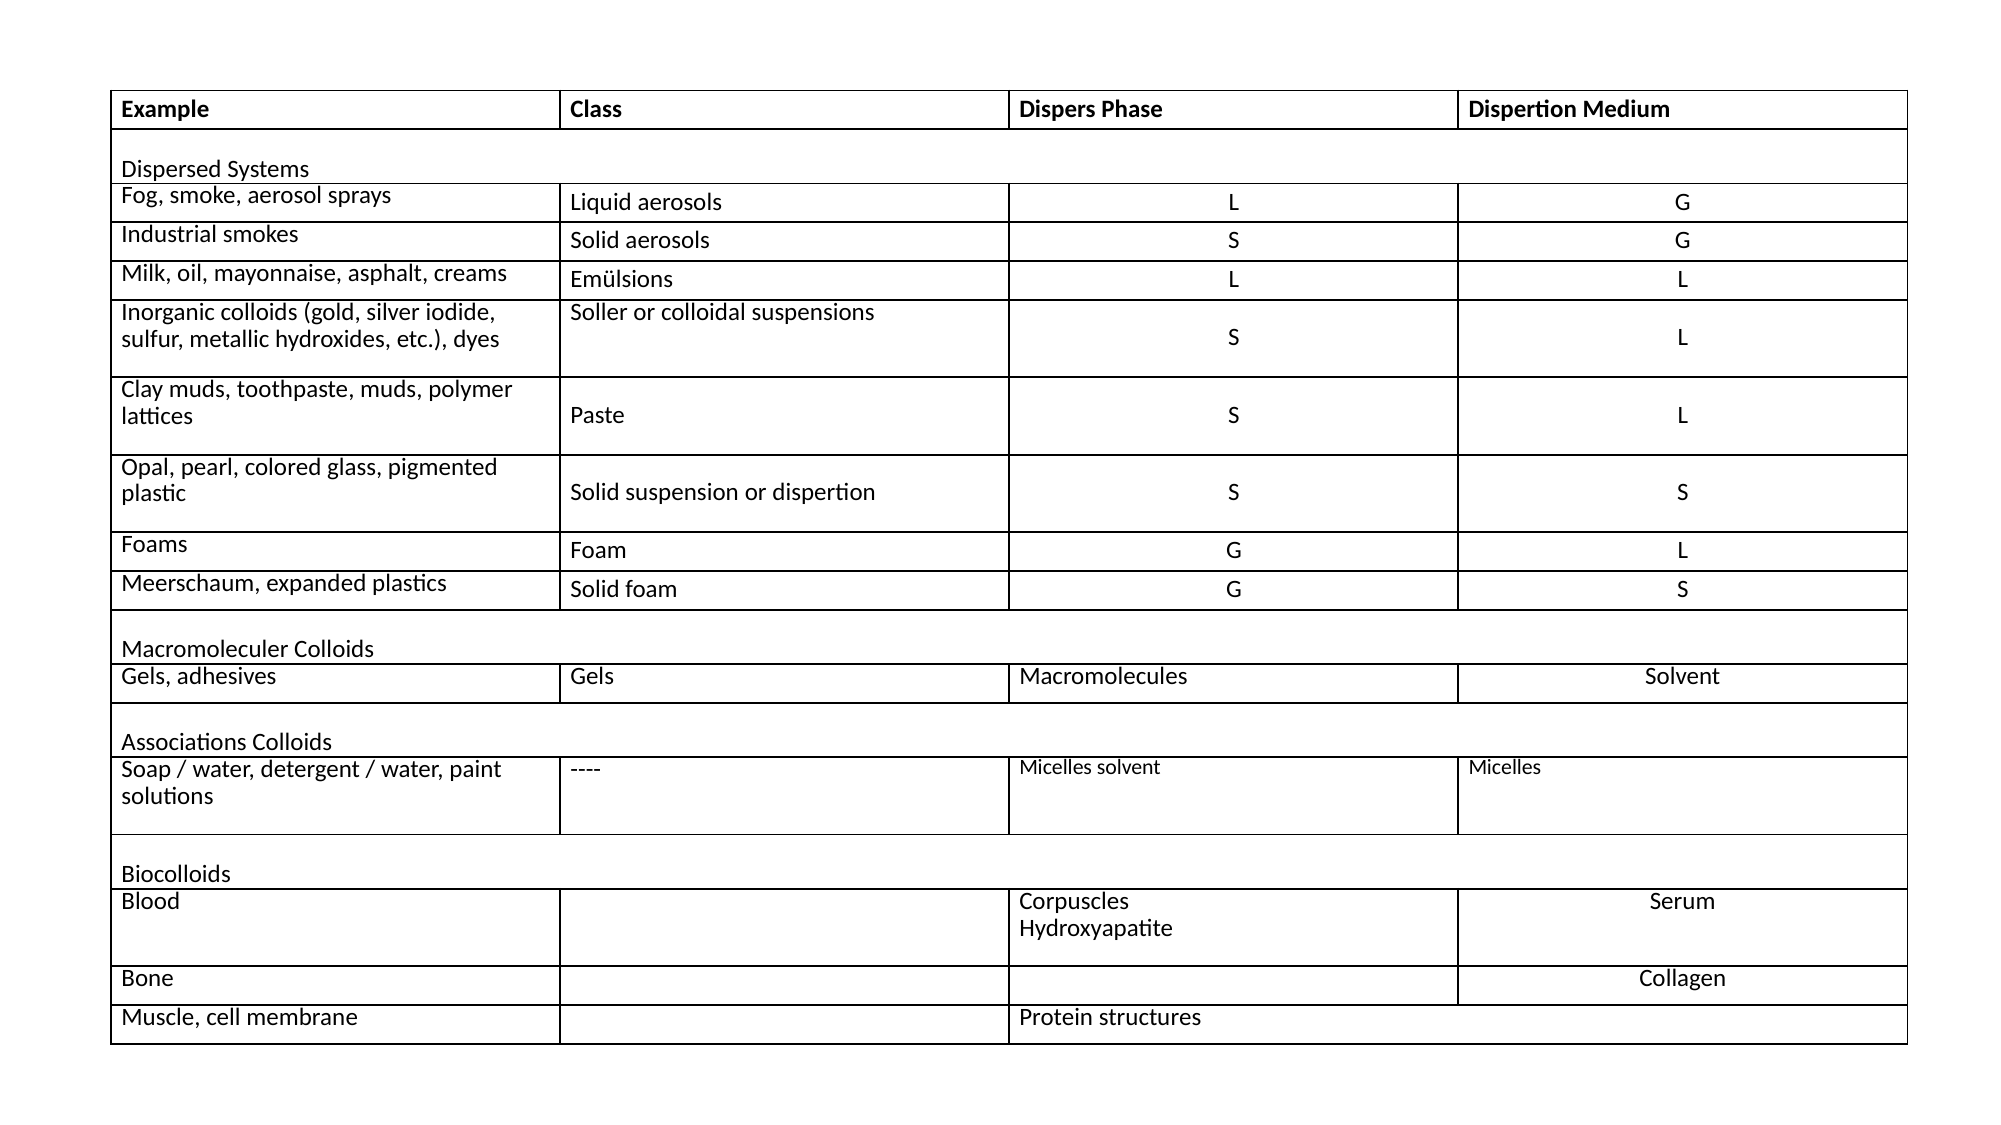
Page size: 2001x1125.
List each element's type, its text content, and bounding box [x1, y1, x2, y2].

table_header Dispers Phase [1010, 91, 1457, 128]
table_cell [561, 890, 1008, 965]
table_cell Inorganic colloids (gold, silver iodide, sulfur, metallic hydroxides, etc.), dyes [112, 301, 559, 376]
table_cell G [1010, 572, 1457, 609]
table_cell Blood [112, 890, 559, 965]
table_cell [561, 967, 1008, 1004]
table_cell Foams [112, 533, 559, 570]
table_cell Biocolloids [112, 835, 1907, 888]
table_cell S [1010, 223, 1457, 260]
table_cell Clay muds, toothpaste, muds, polymer lattices [112, 378, 559, 454]
table_cell Serum [1459, 890, 1907, 965]
table_cell Macromolecules [1010, 665, 1457, 702]
table_cell S [1010, 301, 1457, 376]
table_cell Micelles solvent [1010, 758, 1457, 834]
table_cell Associations Colloids [112, 704, 1907, 756]
table_cell Muscle, cell membrane [112, 1006, 559, 1043]
table_header Class [561, 91, 1008, 128]
table_cell S [1010, 456, 1457, 531]
table_cell Milk, oil, mayonnaise, asphalt, creams [112, 262, 559, 299]
table_cell Emülsions [561, 262, 1008, 299]
table_cell S [1459, 456, 1907, 531]
table_cell Foam [561, 533, 1008, 570]
table_cell Solid aerosols [561, 223, 1008, 260]
table_cell [1010, 967, 1457, 1004]
table_header Example [112, 91, 559, 128]
table_cell Corpuscles Hydroxyapatite [1010, 890, 1457, 965]
table_cell Liquid aerosols [561, 184, 1008, 221]
table_cell [561, 1006, 1008, 1043]
table_cell Solvent [1459, 665, 1907, 702]
table_cell Micelles [1459, 758, 1907, 834]
table_header Dispertion Medium [1459, 91, 1907, 128]
table_cell Macromoleculer Colloids [112, 611, 1907, 663]
table_cell Fog, smoke, aerosol sprays [112, 184, 559, 221]
table_cell G [1459, 223, 1907, 260]
table_cell G [1459, 184, 1907, 221]
table_cell Solid suspension or dispertion [561, 456, 1008, 531]
table_cell L [1459, 262, 1907, 299]
table_cell G [1010, 533, 1457, 570]
table_cell Dispersed Systems [112, 130, 1907, 183]
table_cell L [1010, 184, 1457, 221]
table_cell Meerschaum, expanded plastics [112, 572, 559, 609]
table_cell Opal, pearl, colored glass, pigmented plastic [112, 456, 559, 531]
table_cell Solid foam [561, 572, 1008, 609]
table_cell Protein structures [1010, 1006, 1907, 1043]
table_cell ---- [561, 758, 1008, 834]
table_cell Gels, adhesives [112, 665, 559, 702]
table_cell Collagen [1459, 967, 1907, 1004]
table_cell L [1459, 301, 1907, 376]
table_cell Bone [112, 967, 559, 1004]
table_cell S [1459, 572, 1907, 609]
table_cell Industrial smokes [112, 223, 559, 260]
table_cell L [1459, 533, 1907, 570]
table_cell Soap / water, detergent / water, paint solutions [112, 758, 559, 834]
table_cell S [1010, 378, 1457, 454]
table_cell L [1459, 378, 1907, 454]
table_cell Soller or colloidal suspensions [561, 301, 1008, 376]
table_cell L [1010, 262, 1457, 299]
table_cell Paste [561, 378, 1008, 454]
table_cell Gels [561, 665, 1008, 702]
